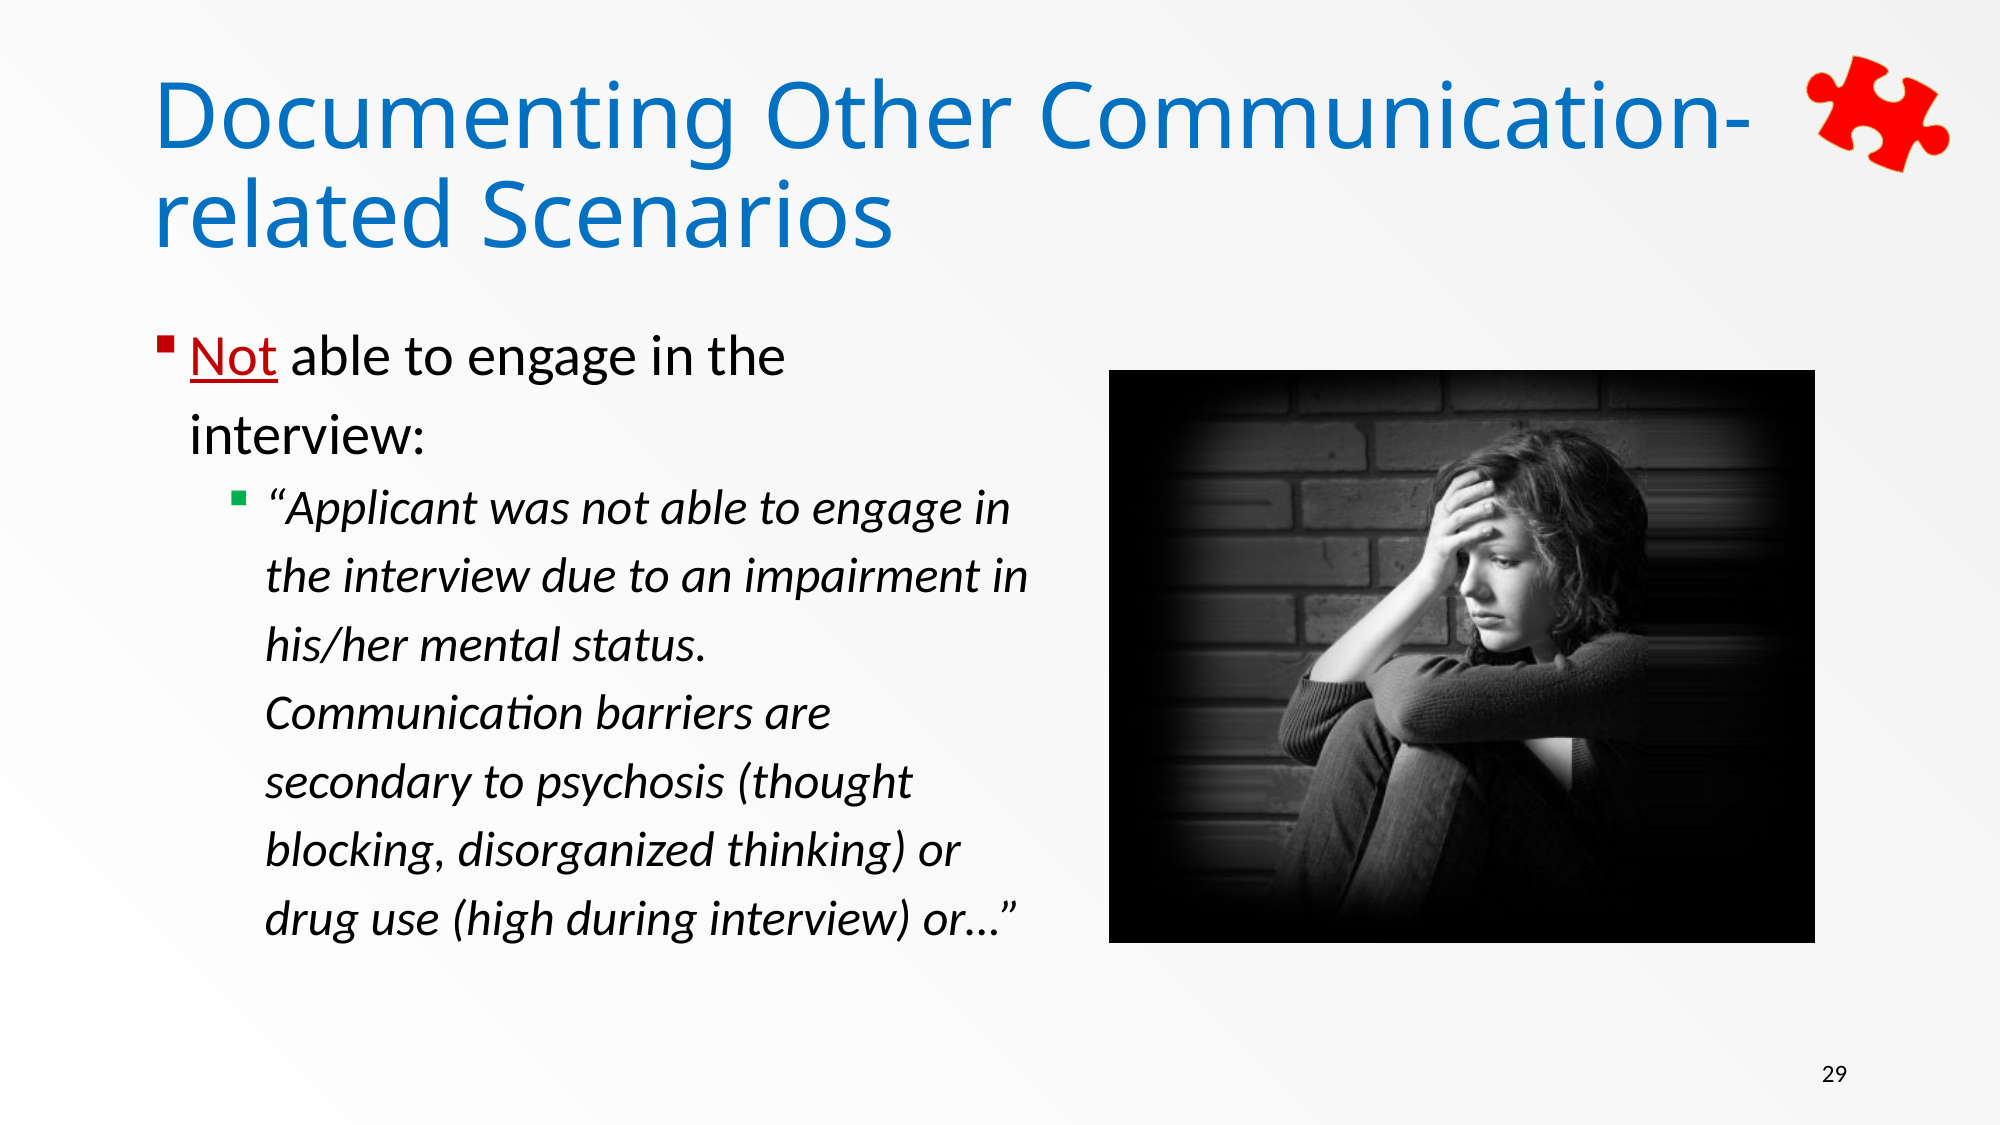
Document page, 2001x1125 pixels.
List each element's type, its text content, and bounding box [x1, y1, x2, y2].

slide_number 29 [1412, 1042, 1863, 1103]
title Documenting Other Communication-related Scenarios [137, 59, 1863, 278]
text_box [1806, 55, 1951, 174]
picture [1109, 370, 1815, 943]
list Not able to engage in the interview: “Applicant was not able to engage in the interview due to an impairment in his/her mental status. Communication barriers are secondary to psychosis (thought blocking, disorganized thinking) or drug use (high during interview) or…” [137, 299, 1050, 1014]
